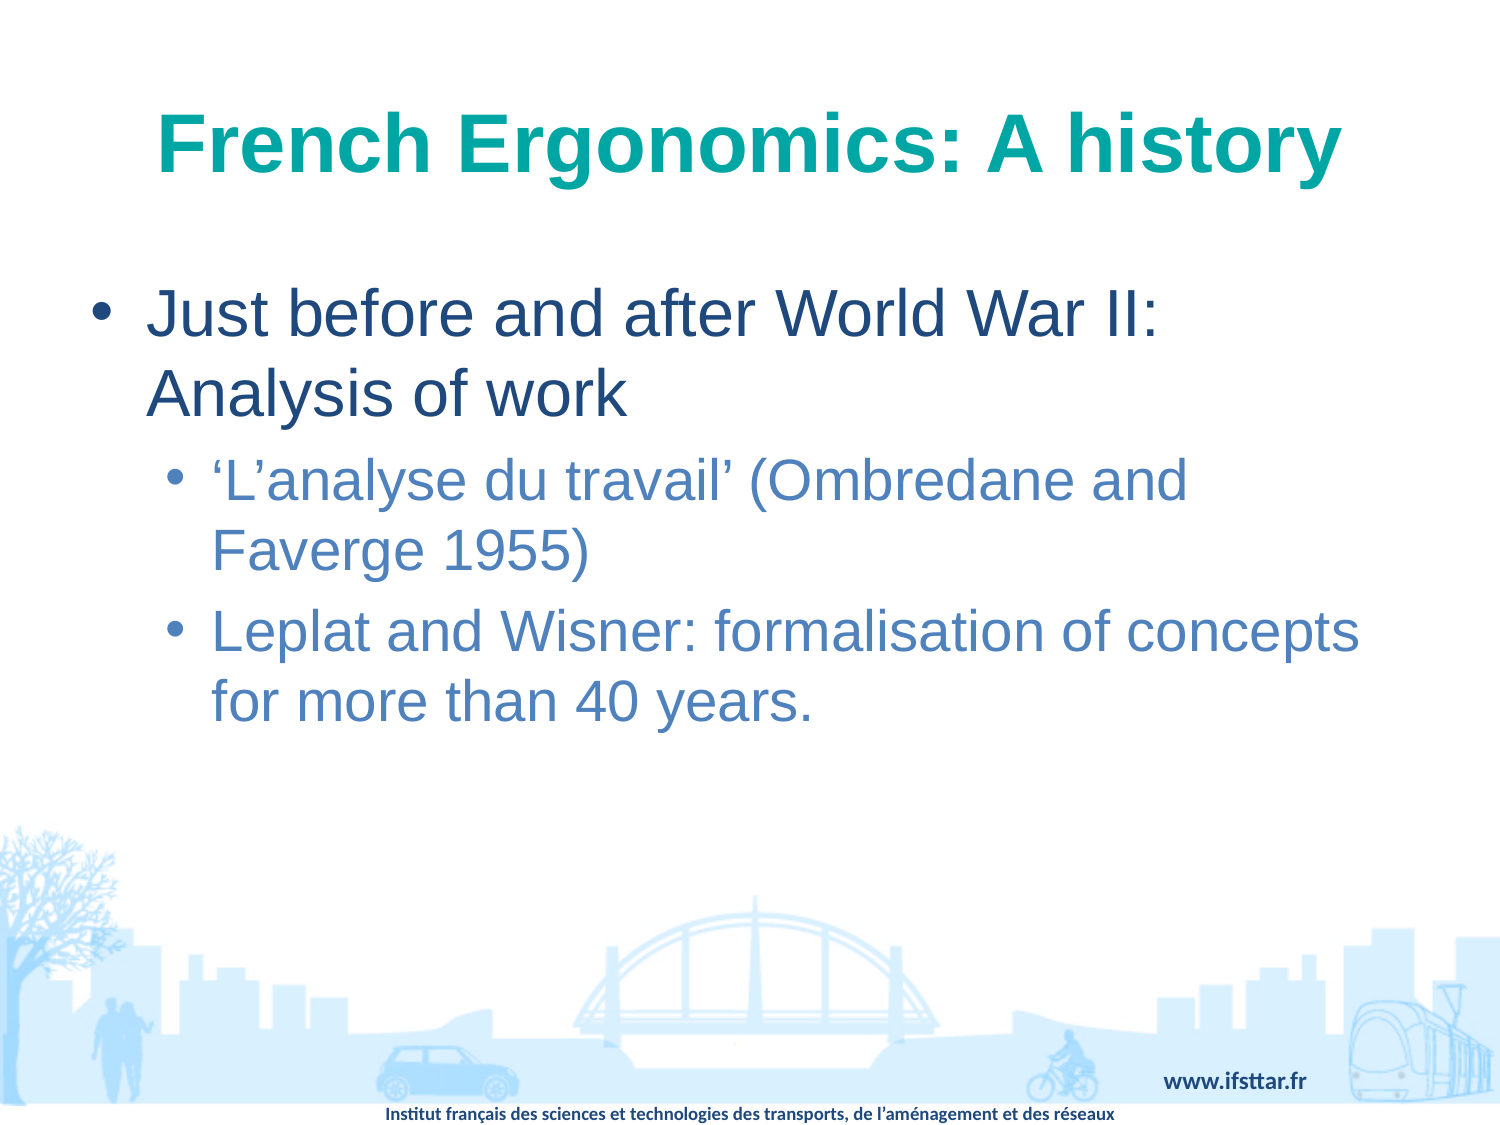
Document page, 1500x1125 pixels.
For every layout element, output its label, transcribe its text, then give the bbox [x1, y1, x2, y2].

picture [0, 6, 1500, 1106]
list Just before and after World War II: Analysis of work ‘L’analyse du travail’ (Ombredane and Faverge 1955) Leplat and Wisner: formalisation of concepts for more than 40 years. [74, 262, 1426, 1006]
title French Ergonomics: A history [74, 44, 1426, 233]
